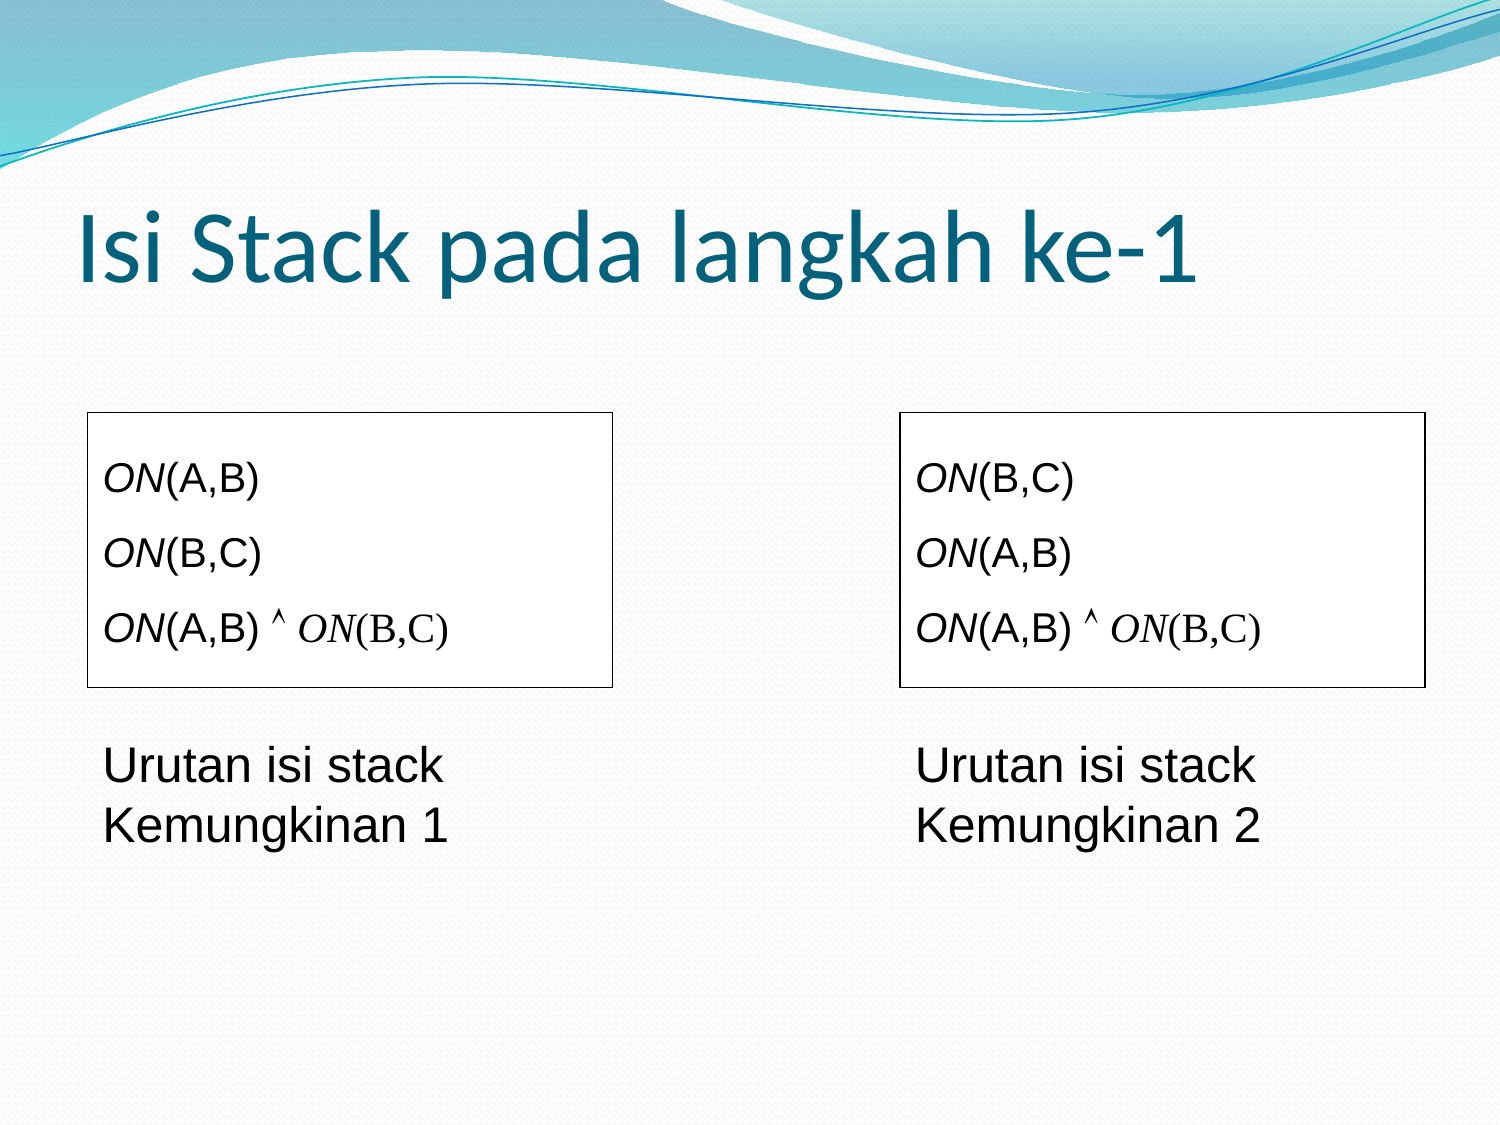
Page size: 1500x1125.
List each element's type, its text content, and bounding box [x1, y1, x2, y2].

title Isi Stack pada langkah ke-1 [74, 115, 1438, 304]
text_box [899, 412, 1426, 862]
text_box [87, 412, 613, 862]
